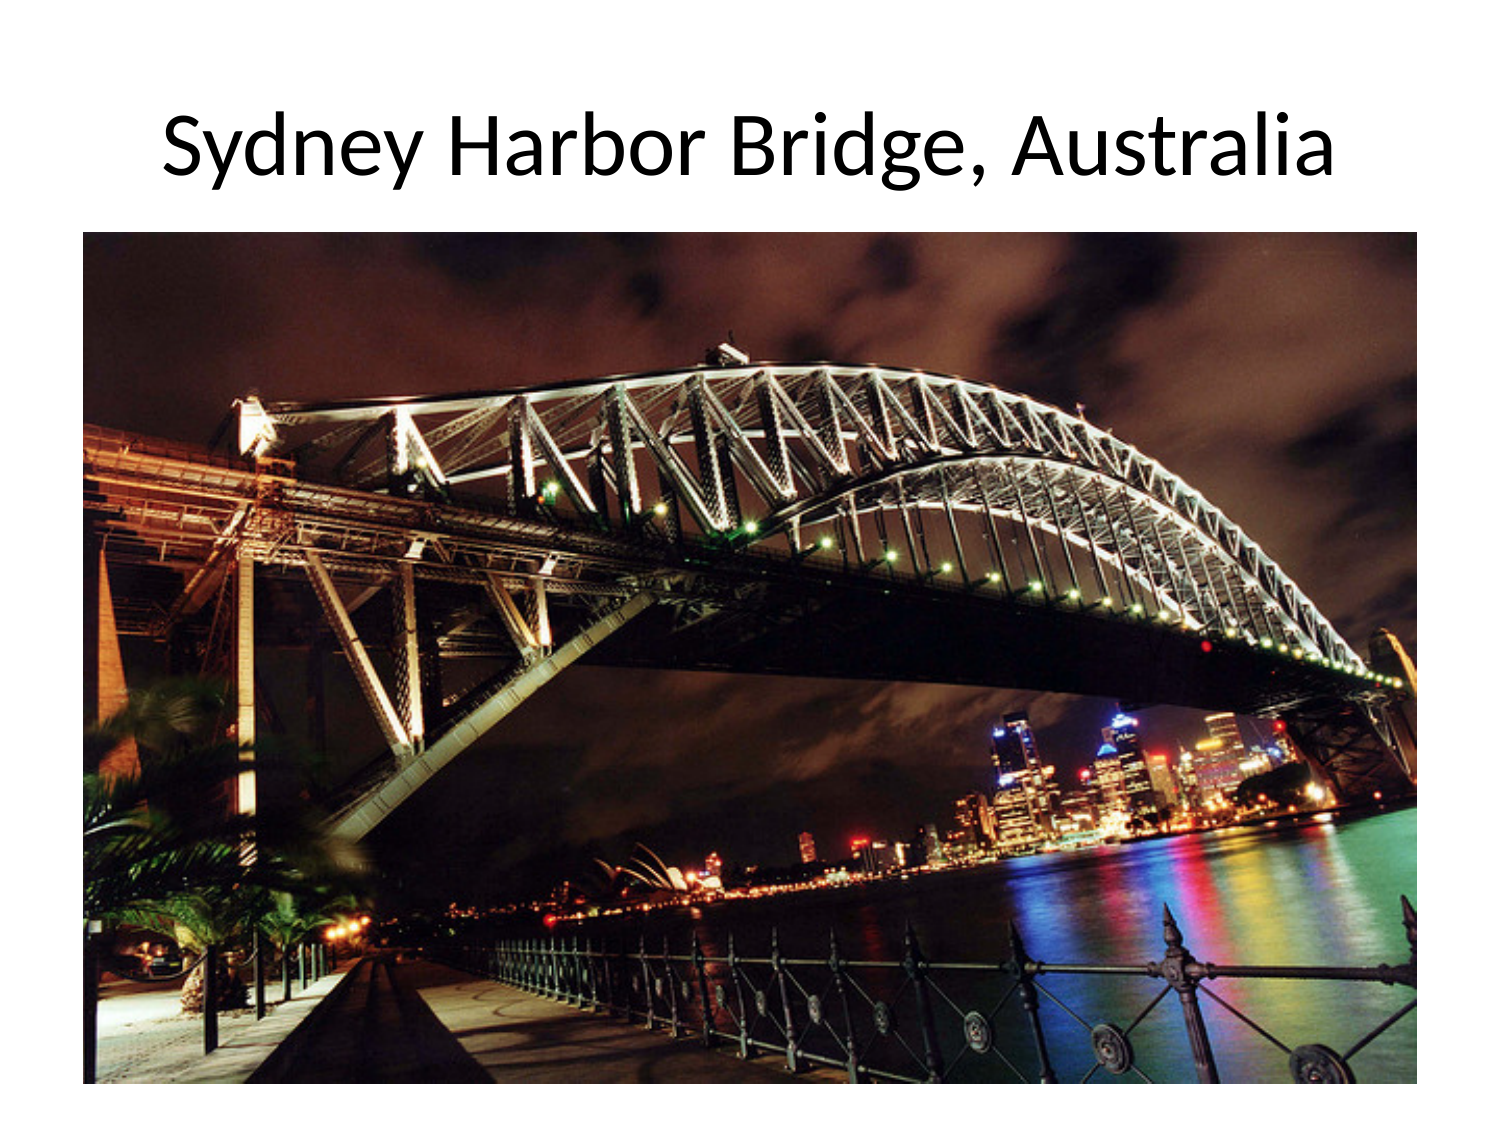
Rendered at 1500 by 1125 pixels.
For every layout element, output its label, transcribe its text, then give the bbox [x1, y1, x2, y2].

title Sydney Harbor Bridge, Australia [75, 45, 1425, 233]
picture [83, 232, 1417, 1085]
